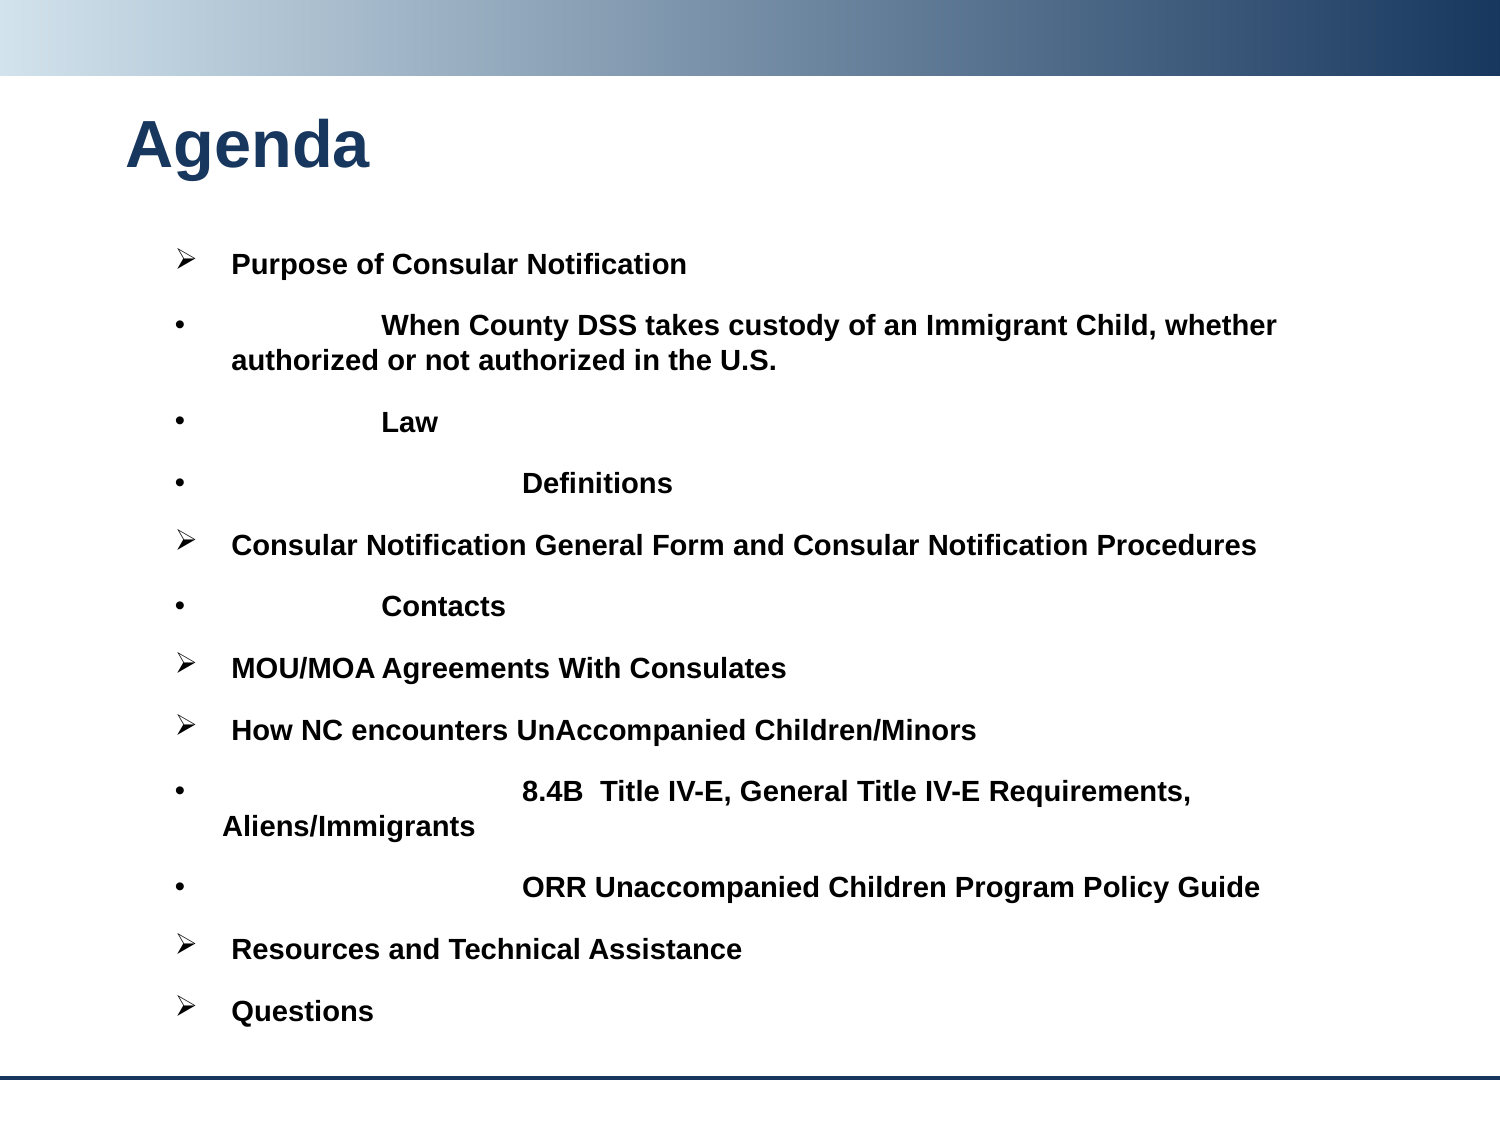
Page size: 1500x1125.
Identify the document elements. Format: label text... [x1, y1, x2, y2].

title Agenda [110, 102, 1398, 193]
list Purpose of Consular Notification When County DSS takes custody of an Immigrant Child, whether authorized or not authorized in the U.S. Law Definitions Consular Notification General Form and Consular Notification Procedures Contacts MOU/MOA Agreements With Consulates How NC encounters UnAccompanied Children/Minors 8.4B Title IV-E, General Title IV-E Requirements, Aliens/Immigrants ORR Unaccompanied Children Program Policy Guide Resources and Technical Assistance Questions [103, 237, 1398, 1025]
